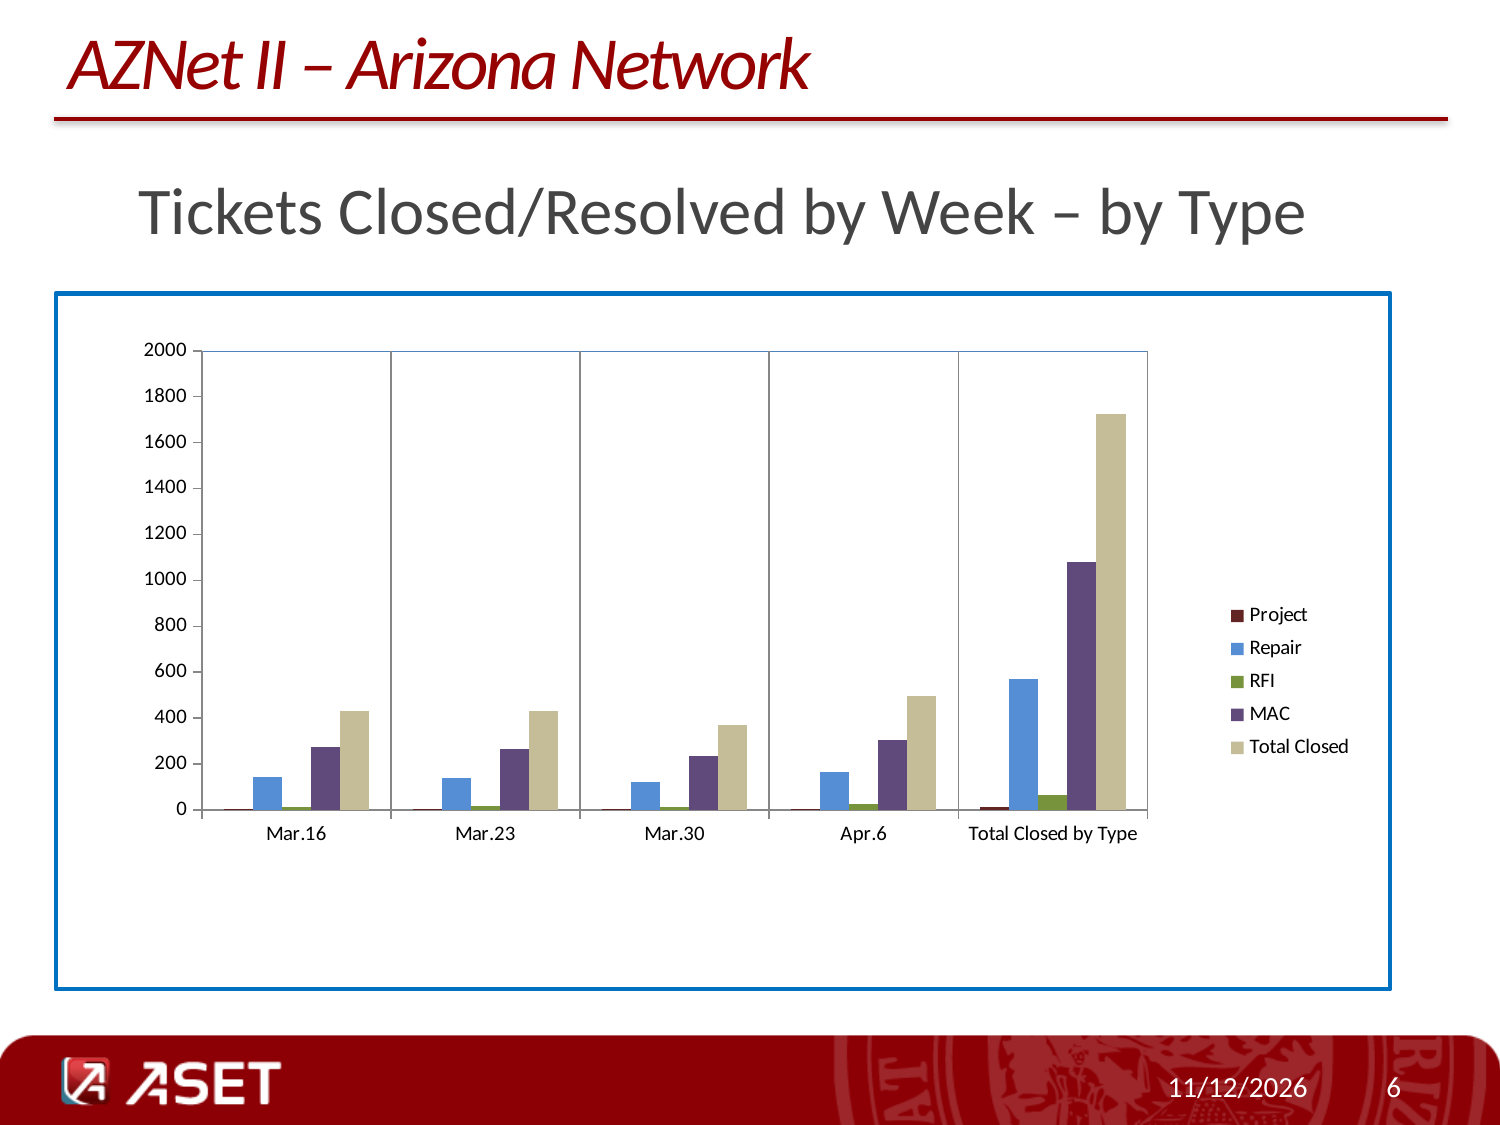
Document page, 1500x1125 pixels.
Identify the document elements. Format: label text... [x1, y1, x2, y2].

chart [53, 290, 1393, 992]
title AZNet II – Arizona Network [53, 24, 1449, 116]
text_box Tickets Closed/Resolved by Week – by Type [53, 160, 1393, 255]
picture [0, 0, 1500, 1125]
